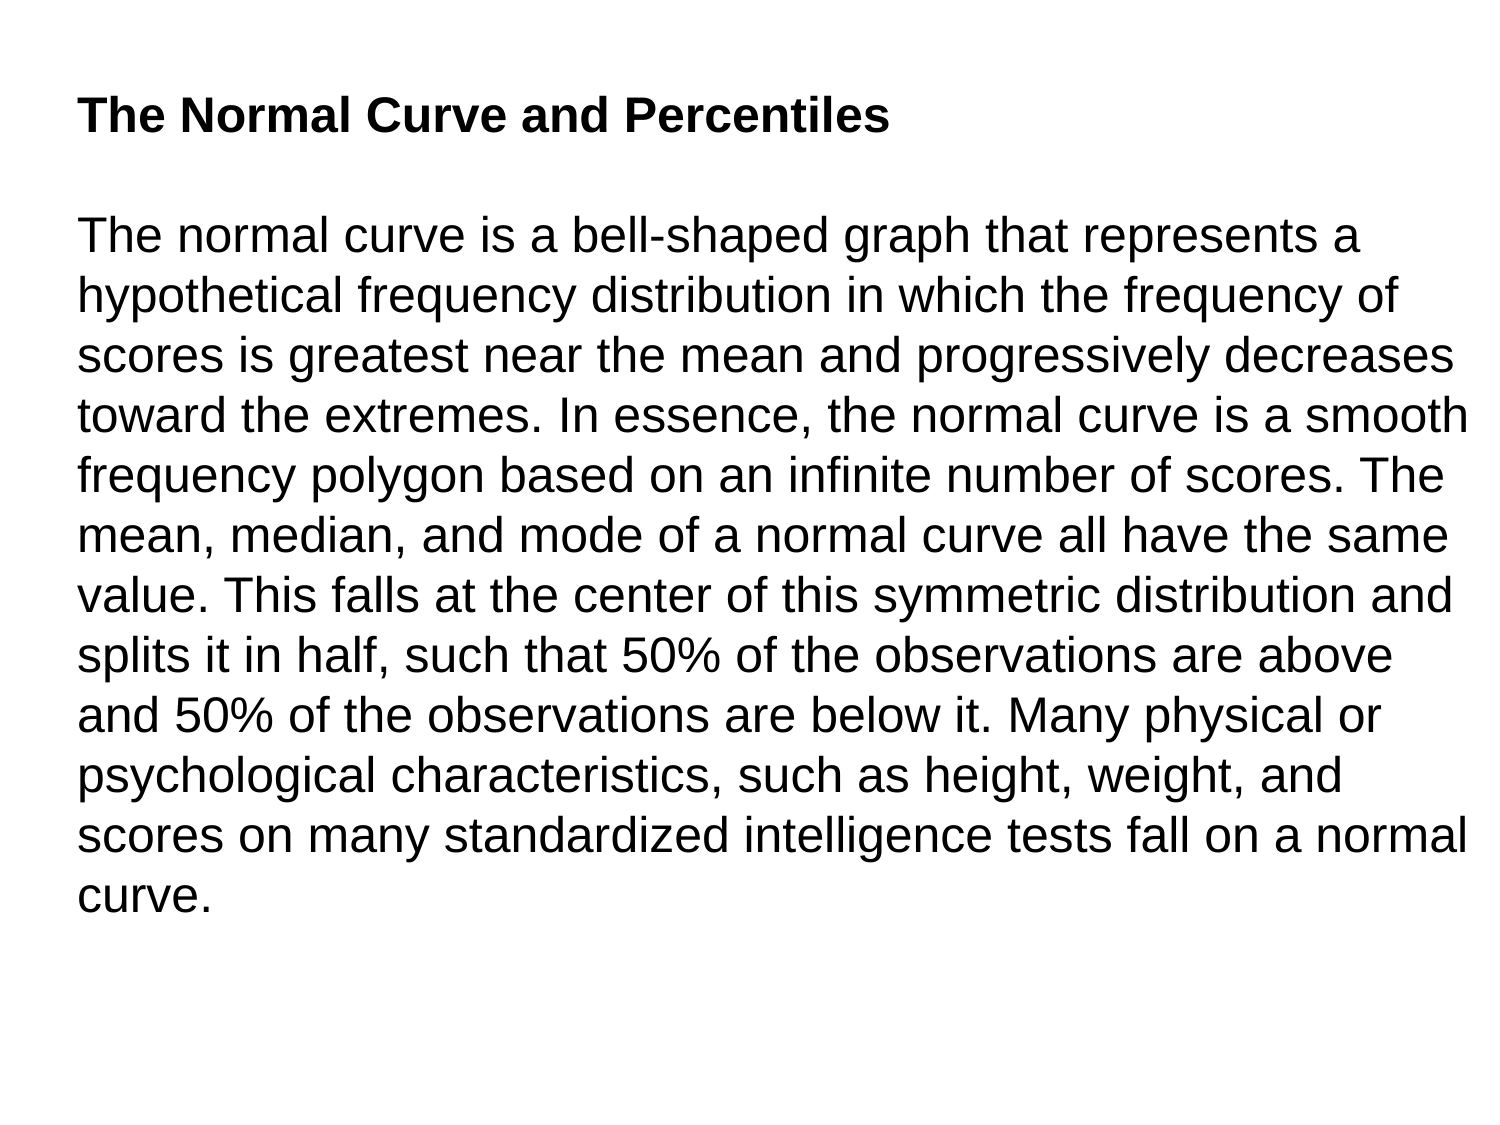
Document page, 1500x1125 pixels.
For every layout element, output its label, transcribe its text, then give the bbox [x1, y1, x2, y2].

text_box The Normal Curve and Percentiles The normal curve is a bell-shaped graph that represents a hypothetical frequency distribution in which the frequency of scores is greatest near the mean and progressively decreases toward the extremes. In essence, the normal curve is a smooth frequency polygon based on an infinite number of scores. The mean, median, and mode of a normal curve all have the same value. This falls at the center of this symmetric distribution and splits it in half, such that 50% of the observations are above and 50% of the observations are below it. Many physical or psychological characteristics, such as height, weight, and scores on many standardized intelligence tests fall on a normal curve. [62, 74, 1500, 990]
